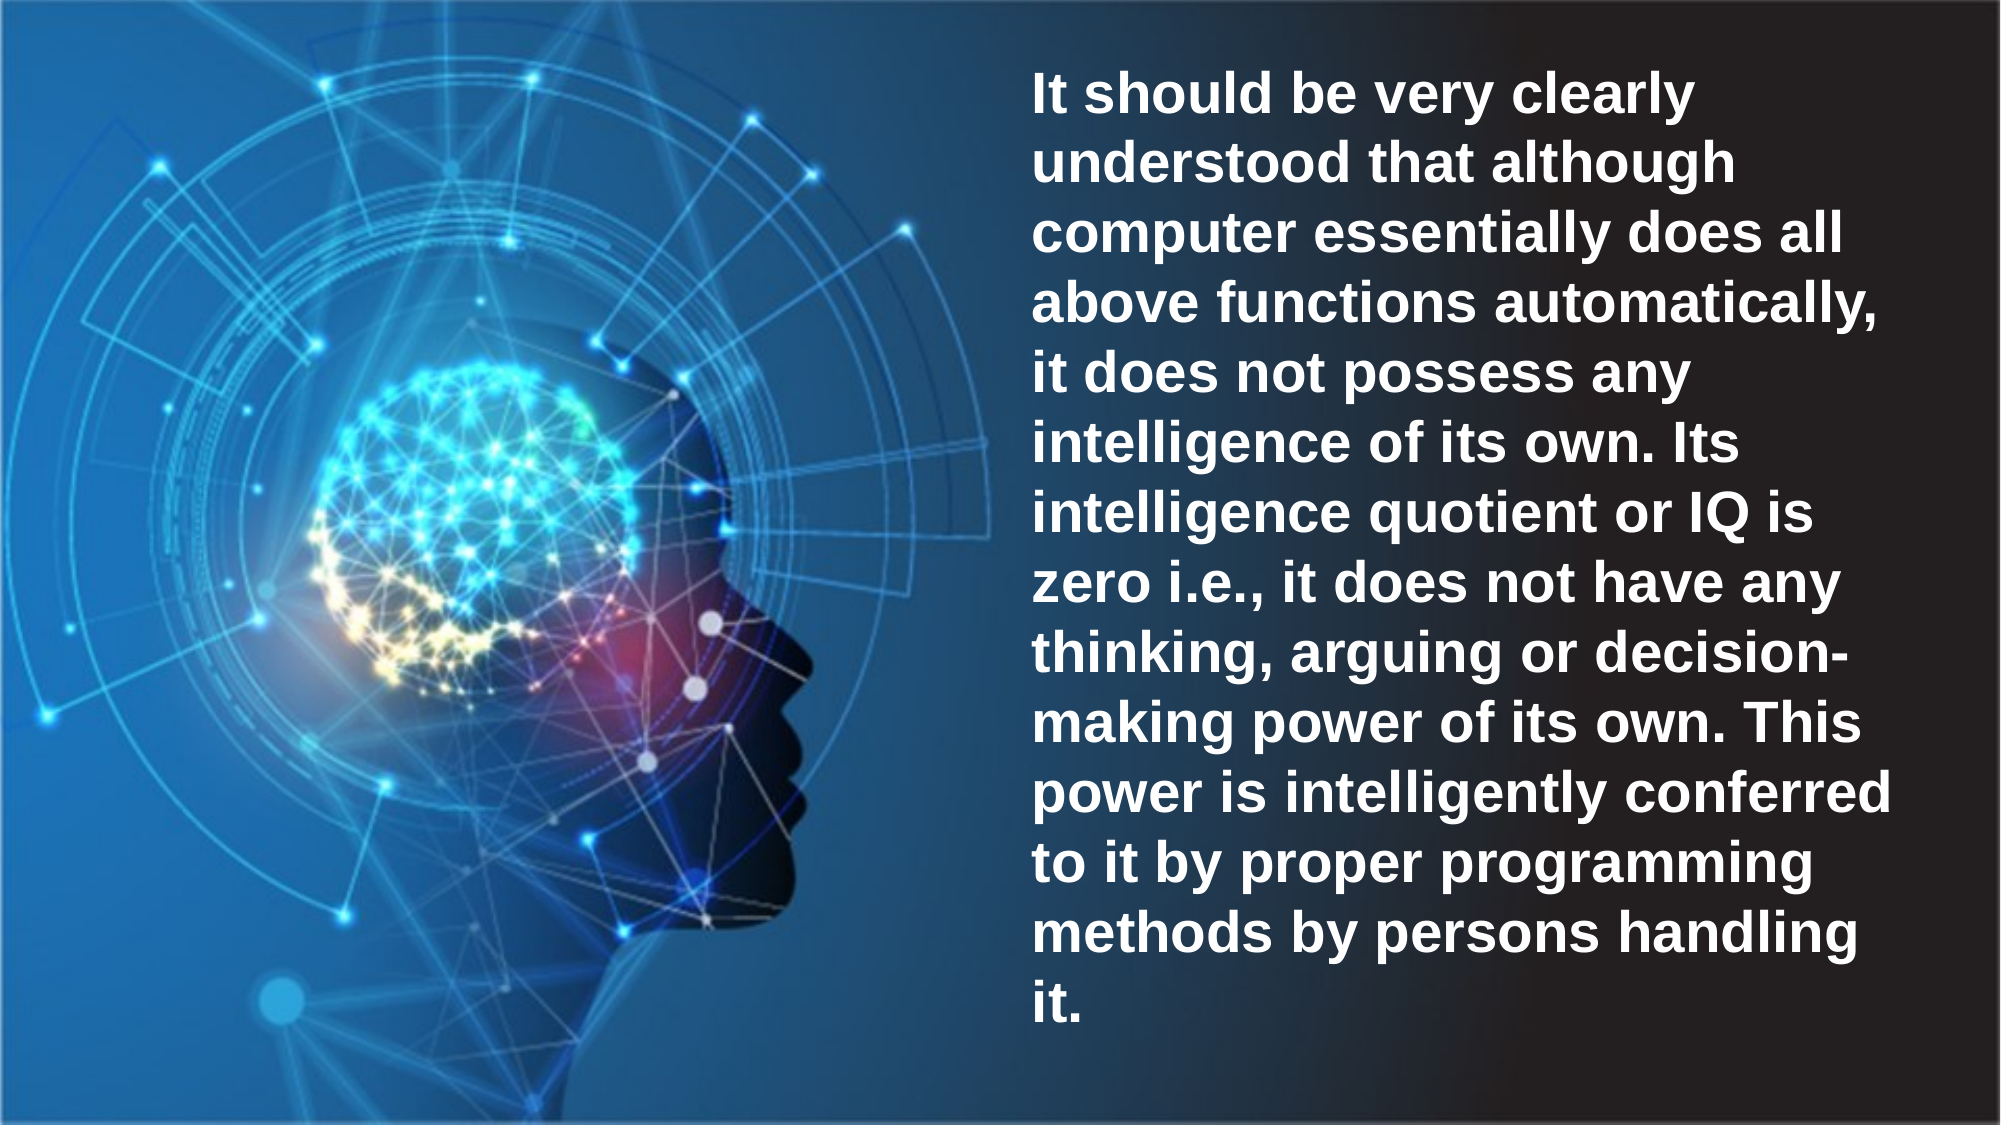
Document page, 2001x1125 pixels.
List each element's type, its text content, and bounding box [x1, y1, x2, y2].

picture [0, 0, 2001, 1125]
list It should be very clearly understood that although computer essentially does all above functions automatically, it does not possess any intelligence of its own. Its intelligence quotient or IQ is zero i.e., it does not have any thinking, arguing or decision- making power of its own. This power is intelligently conferred to it by proper programming methods by persons handling it. [1016, 47, 1910, 1045]
